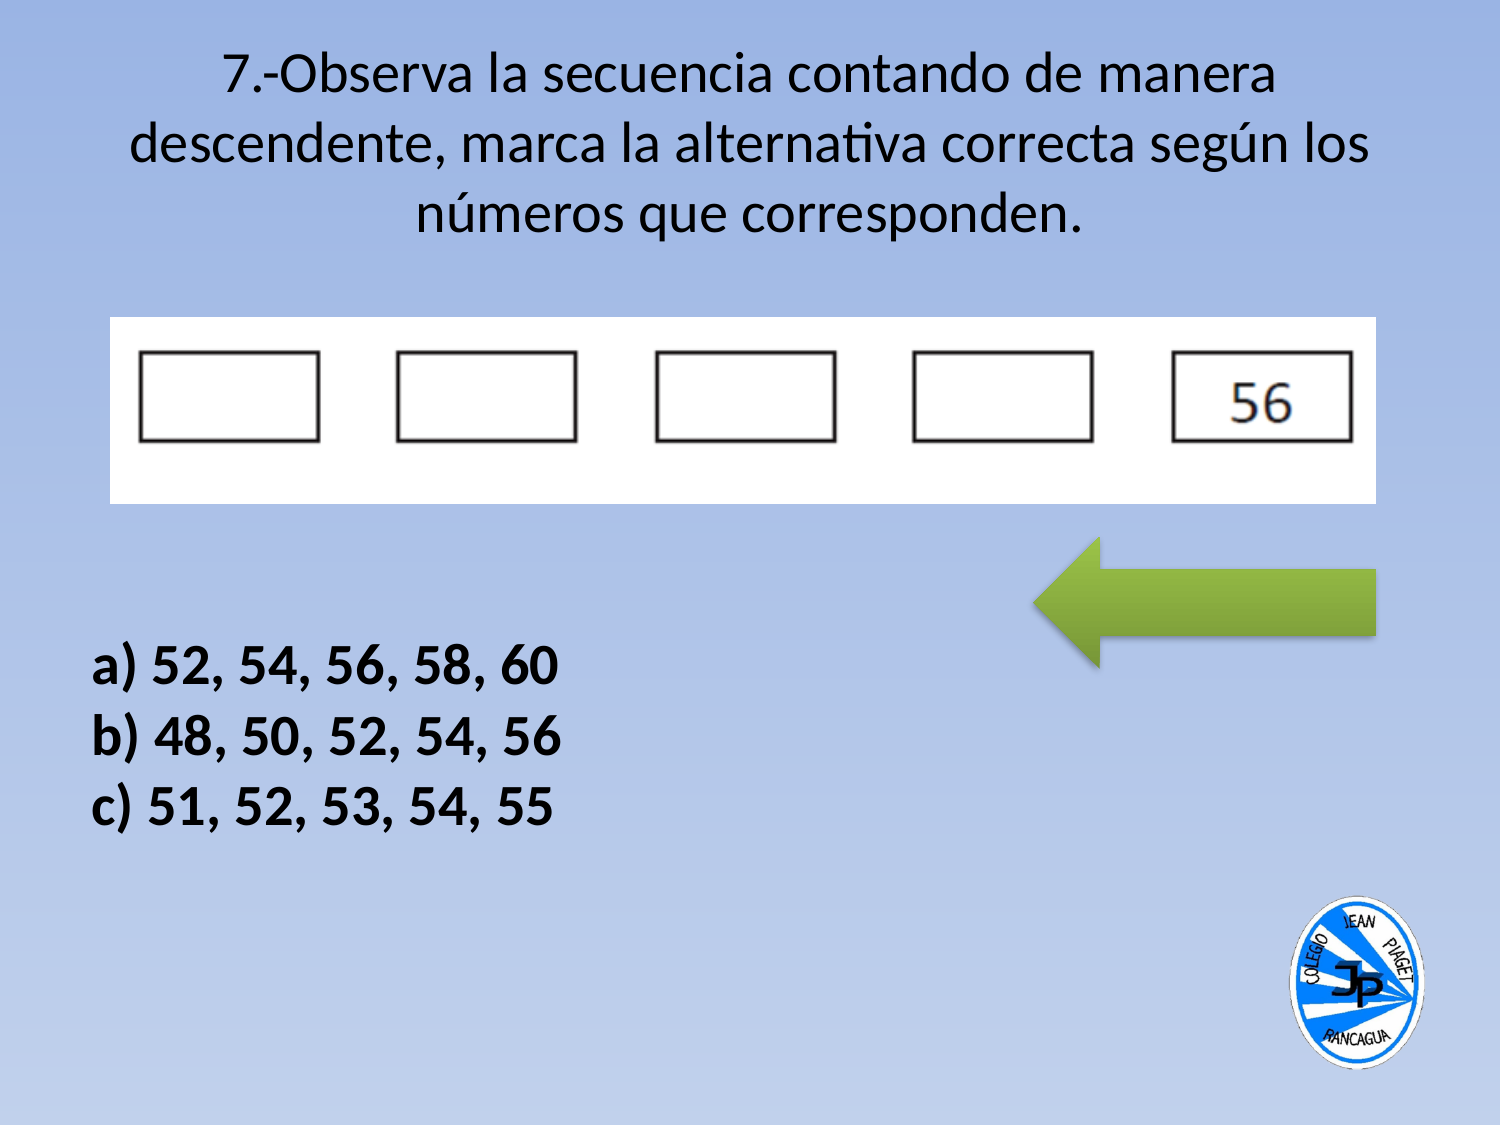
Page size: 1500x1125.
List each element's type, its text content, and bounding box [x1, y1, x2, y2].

picture [1257, 892, 1464, 1072]
title 7.-Observa la secuencia contando de manera descendente, marca la alternativa correcta según los números que corresponden. [75, 45, 1425, 233]
text_box a) 52, 54, 56, 58, 60 b) 48, 50, 52, 54, 56 c) 51, 52, 53, 54, 55 [76, 619, 1306, 889]
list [110, 317, 1377, 504]
text_box [1033, 536, 1377, 669]
